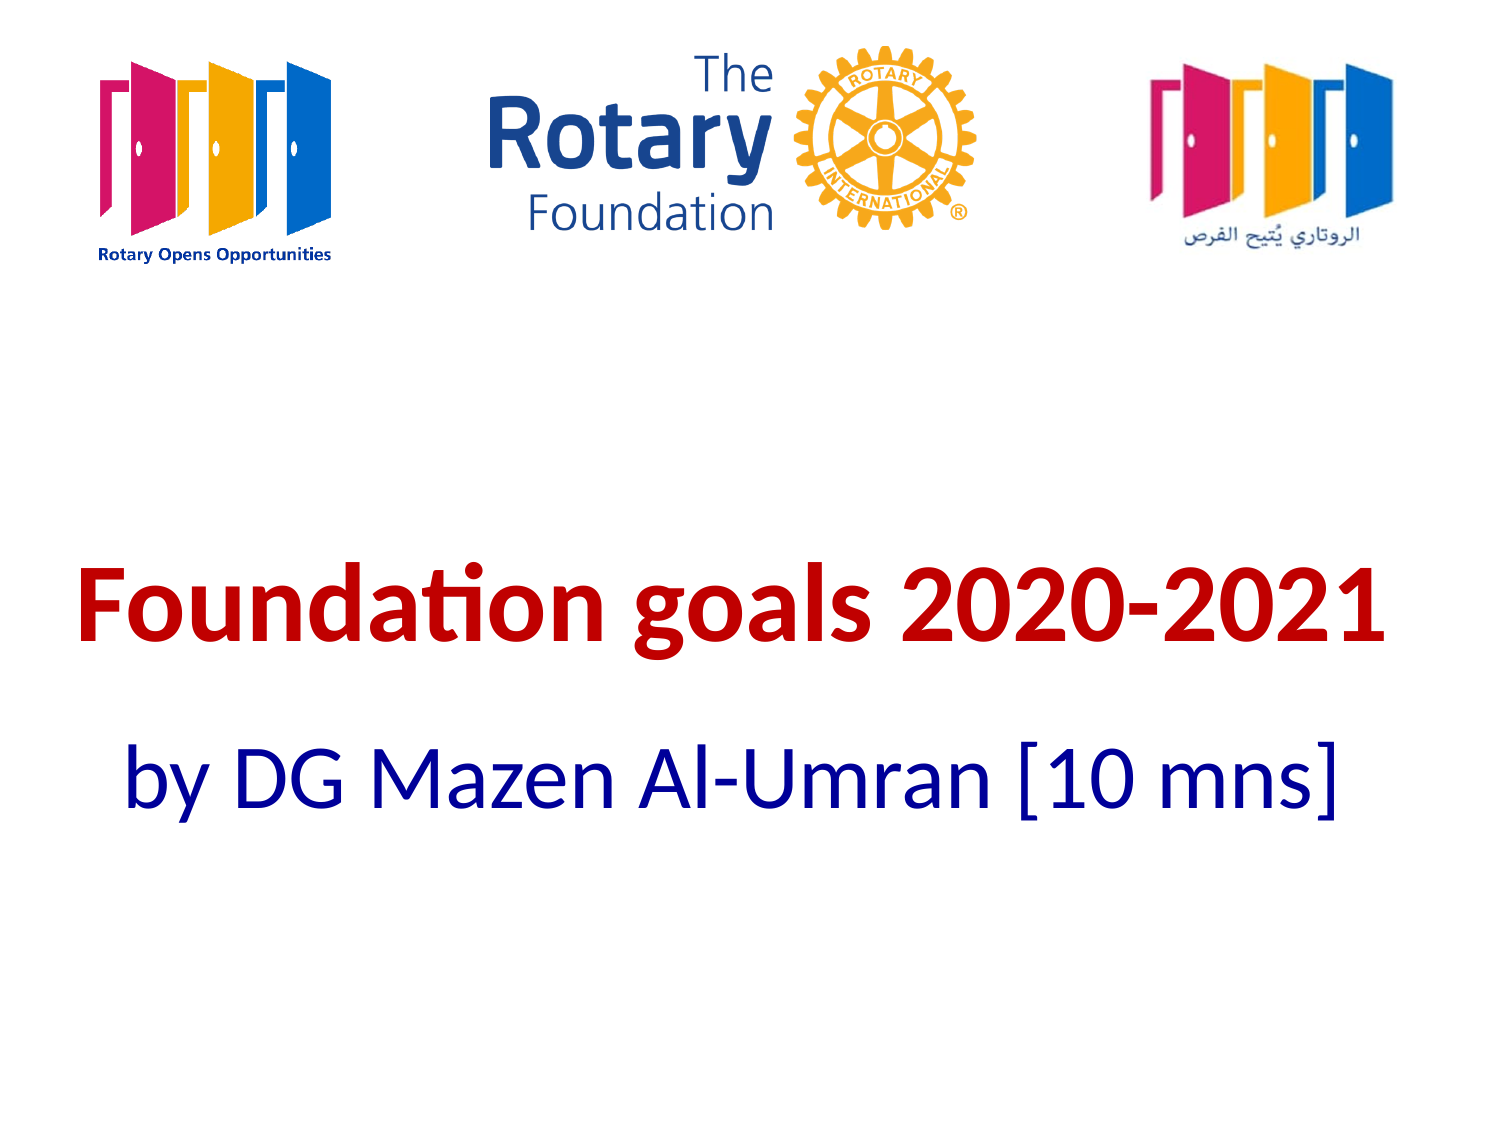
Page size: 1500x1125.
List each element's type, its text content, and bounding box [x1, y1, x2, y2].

text_box Foundation goals 2020-2021 [33, 521, 1432, 671]
picture [488, 45, 977, 232]
picture [99, 61, 331, 264]
picture [1135, 44, 1409, 256]
text_box by DG Mazen Al-Umran [10 mns] [70, 709, 1396, 834]
